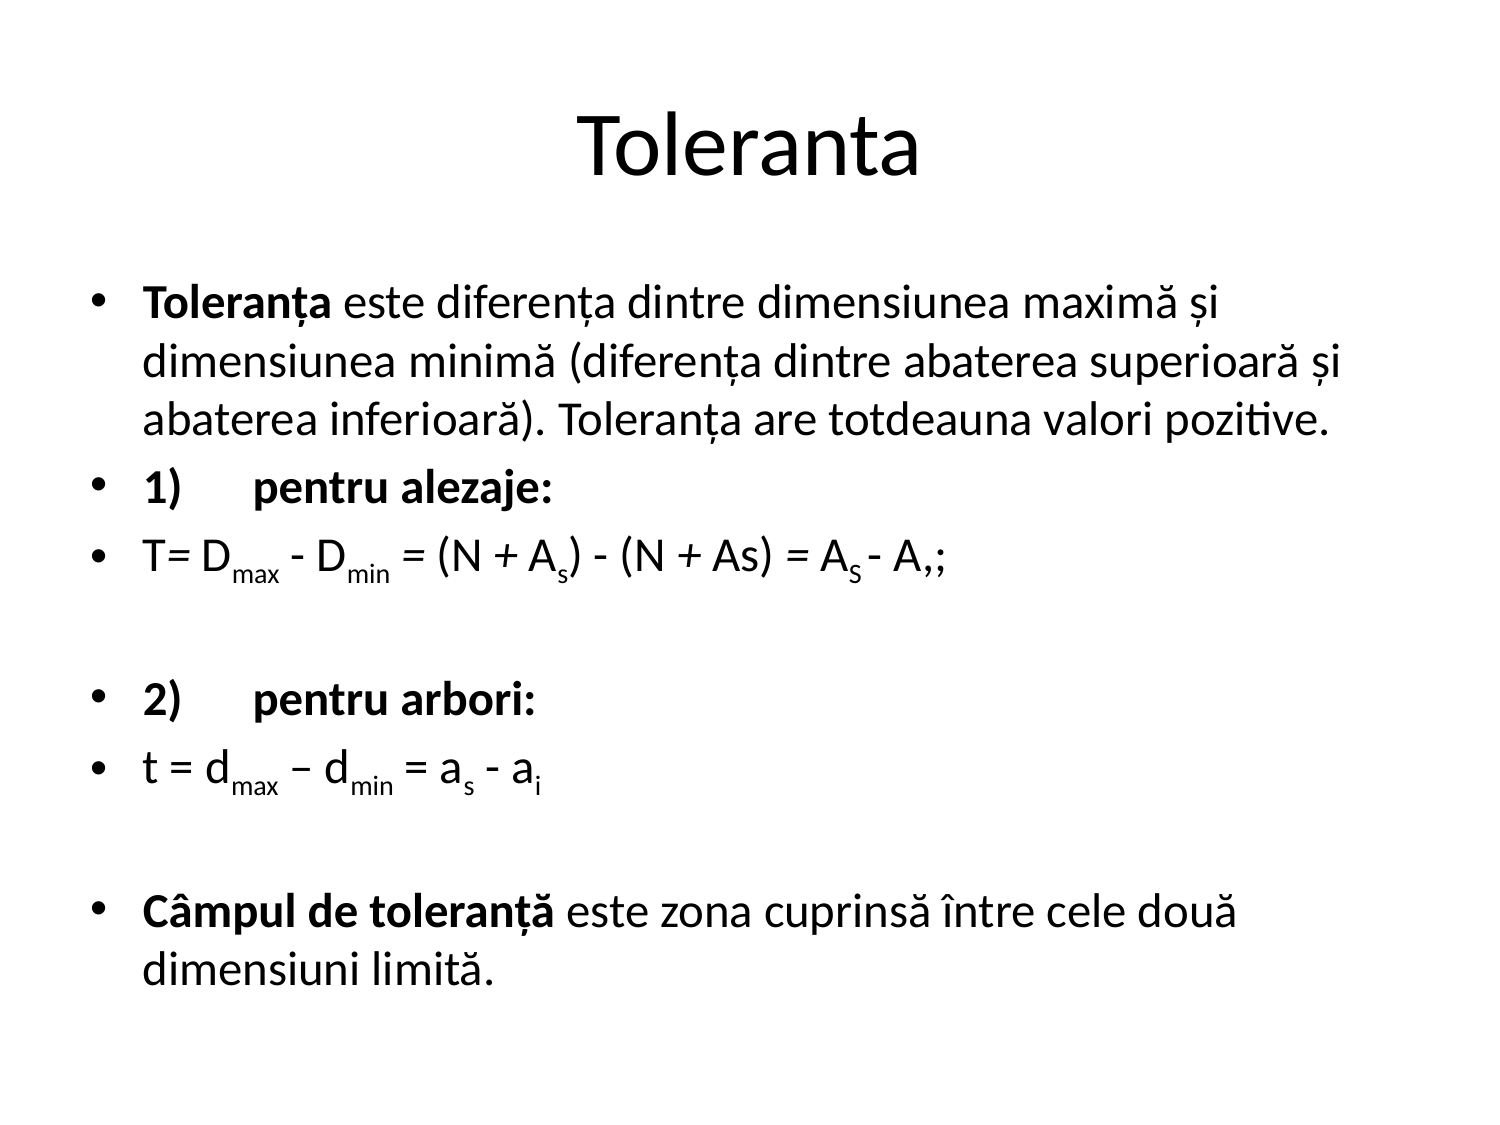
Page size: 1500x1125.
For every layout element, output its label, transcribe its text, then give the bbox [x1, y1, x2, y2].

title Toleranta [75, 45, 1425, 233]
list Toleranţa este diferenţa dintre dimensiunea maximă şi dimensiunea minimă (diferenţa dintre abaterea superioară şi abaterea inferioară). Toleranţa are totdeauna valori pozitive. 1) pentru alezaje: T= Dmax - Dmin = (N + As) - (N + As) = AS - A,; 2) pentru arbori: t = dmax – dmin = as - ai Câmpul de toleranţă este zona cuprinsă între cele două dimensiuni limită. [75, 262, 1425, 1005]
